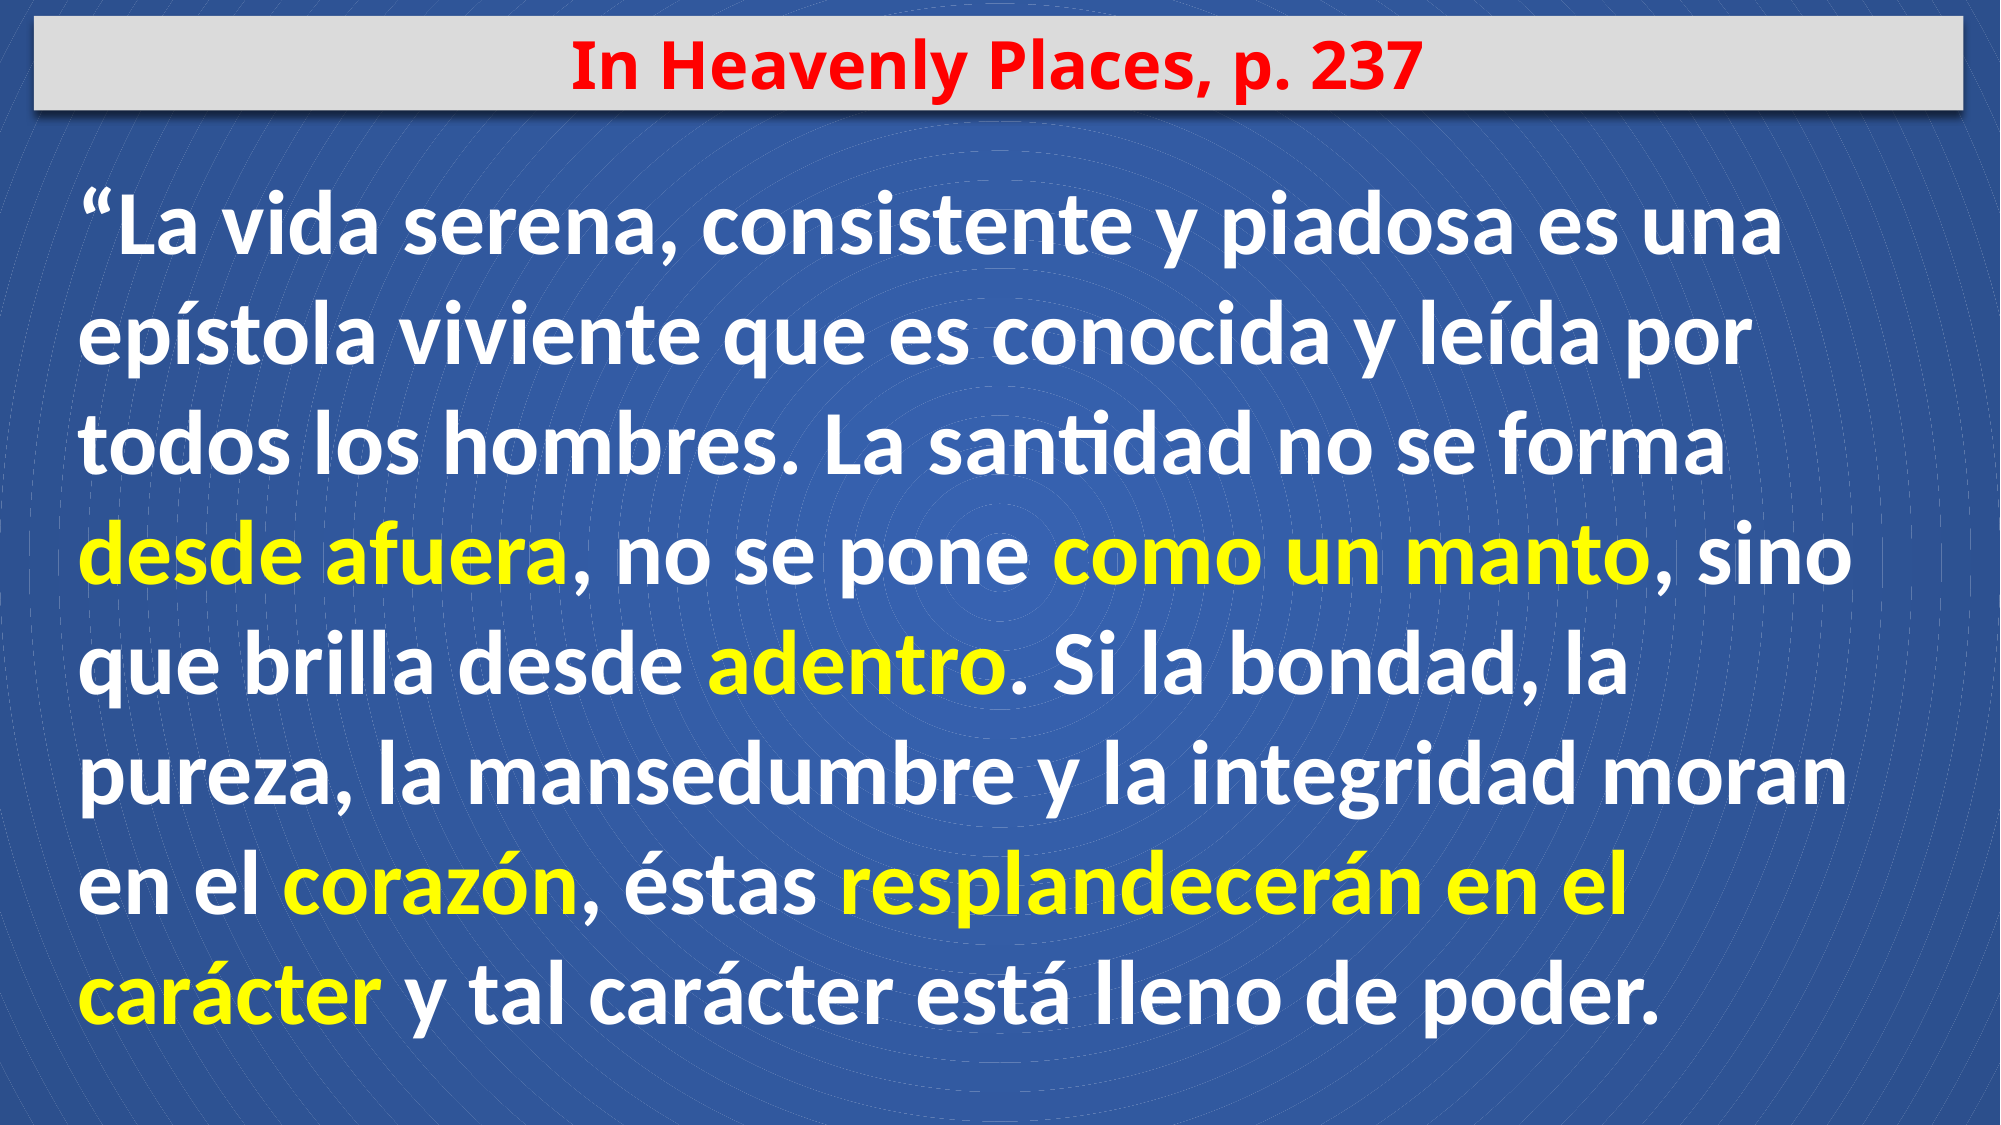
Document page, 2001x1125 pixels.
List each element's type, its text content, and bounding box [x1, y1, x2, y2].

text_box “La vida serena, consistente y piadosa es una epístola viviente que es conocida y leída por todos los hombres. La santidad no se forma desde afuera, no se pone como un manto, sino que brilla desde adentro. Si la bondad, la pureza, la mansedumbre y la integridad moran en el corazón, éstas resplandecerán en el carácter y tal carácter está lleno de poder. [62, 155, 1935, 1050]
text_box In Heavenly Places, p. 237 [33, 15, 1964, 111]
